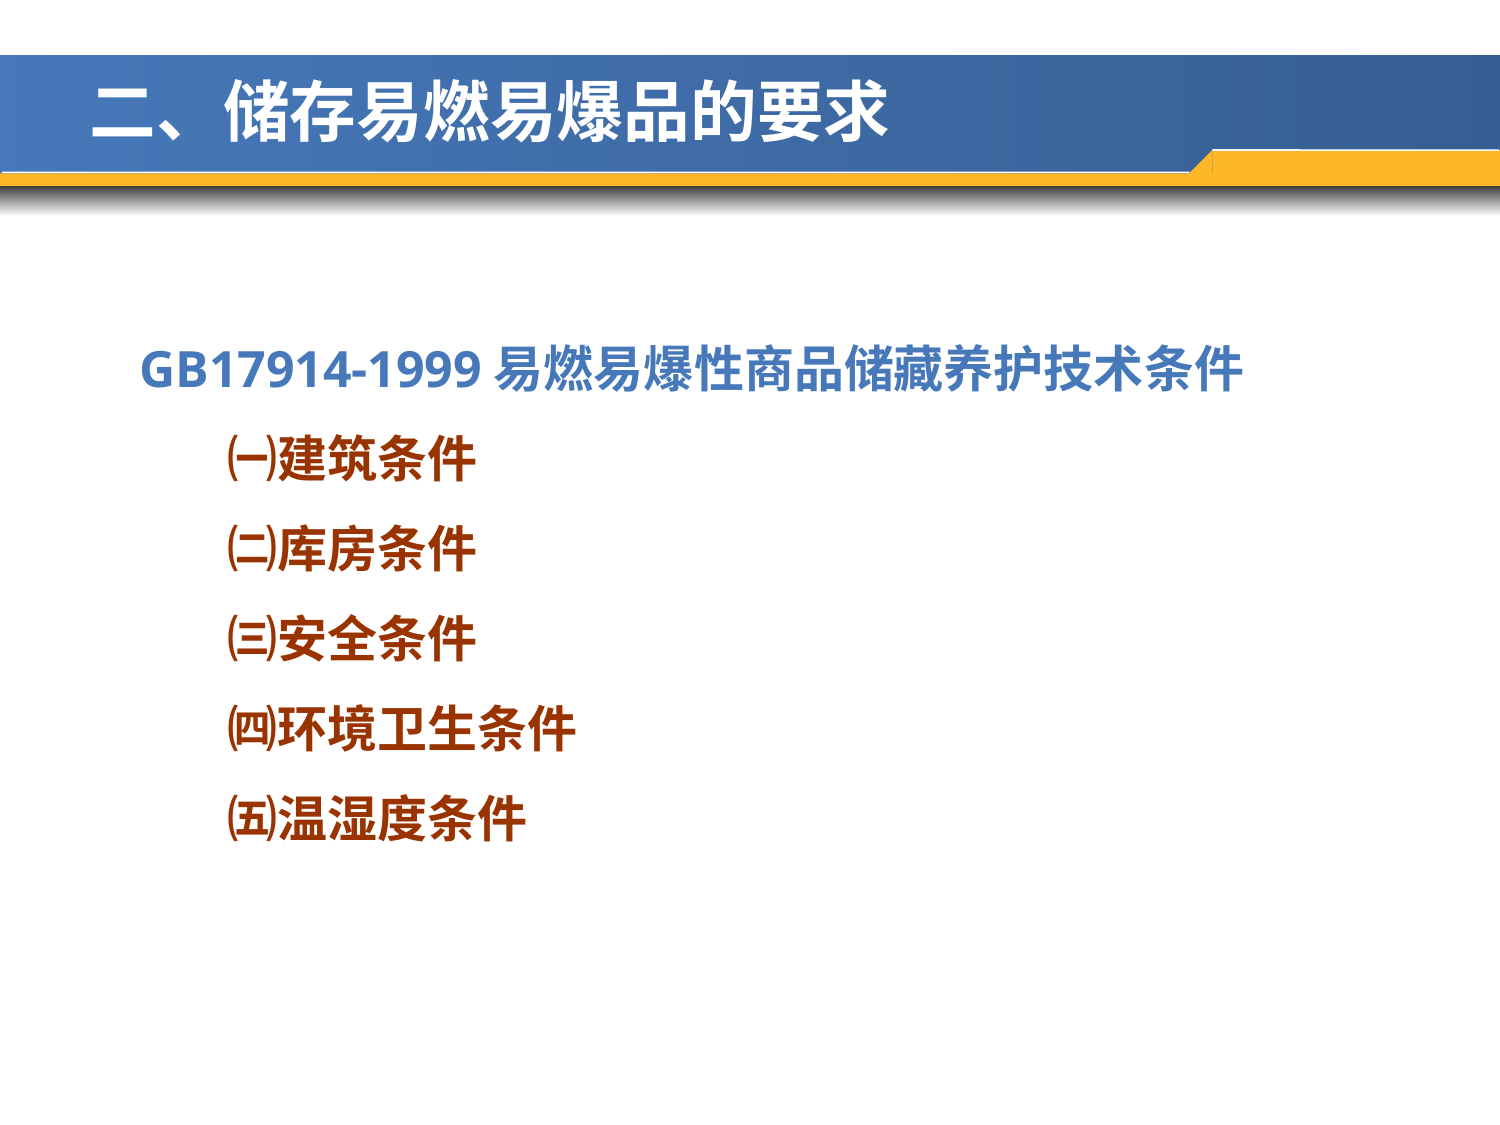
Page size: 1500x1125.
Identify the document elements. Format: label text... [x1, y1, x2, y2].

text_box GB17914-1999易燃易爆性商品储藏养护技术条件 ㈠建筑条件 ㈡库房条件 ㈢安全条件 ㈣环境卫生条件 ㈤温湿度条件 [62, 299, 1425, 855]
slide_number [1210, 148, 1500, 199]
text_box 二、储存易燃易爆品的要求 [75, 70, 1211, 149]
